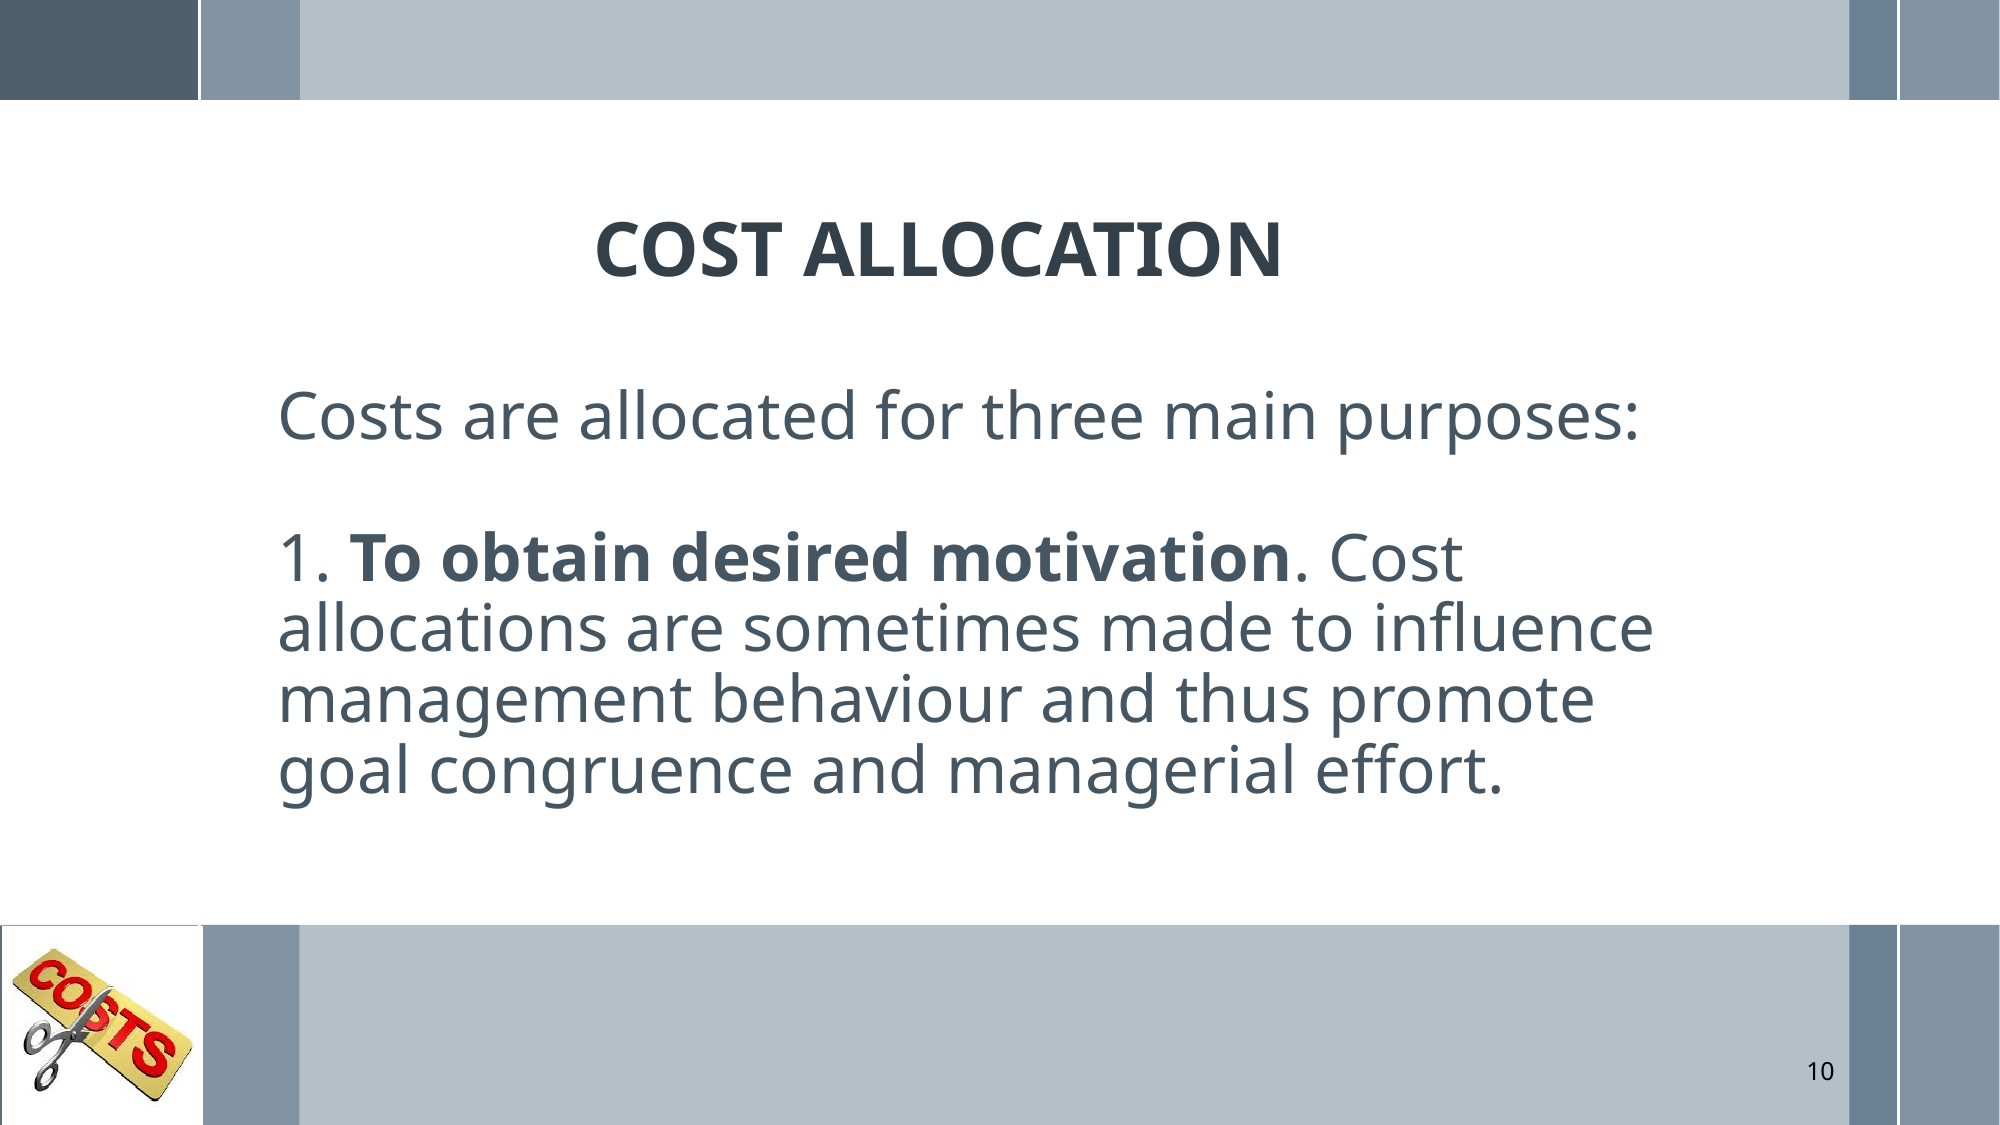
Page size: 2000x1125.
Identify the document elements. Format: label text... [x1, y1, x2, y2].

list Costs are allocated for three main purposes: 1. To obtain desired motivation. Cost allocations are sometimes made to influence management behaviour and thus promote goal congruence and managerial effort. [262, 375, 1700, 913]
picture [2, 926, 203, 1125]
title COST ALLOCATION [262, 87, 1622, 300]
slide_number 10 [1749, 1042, 1850, 1103]
